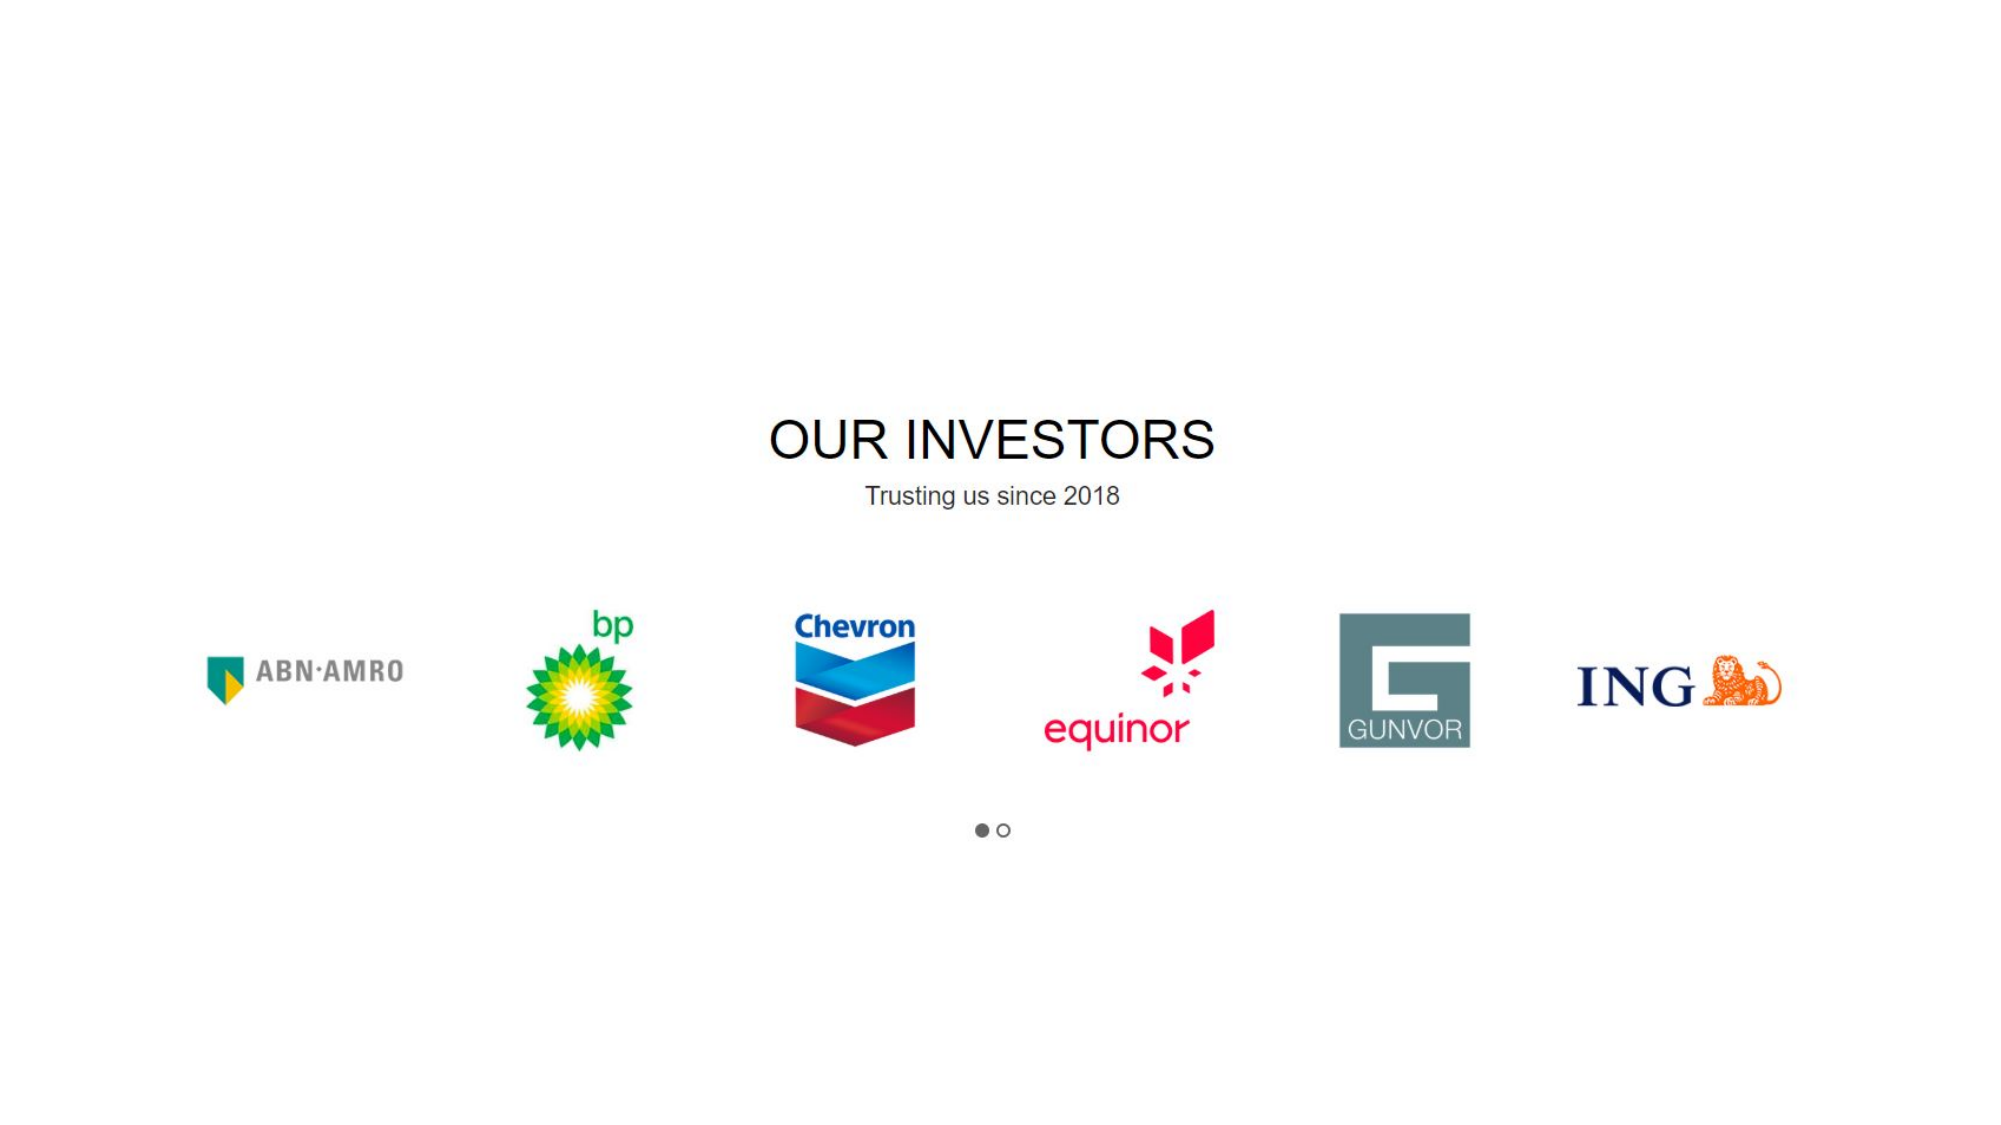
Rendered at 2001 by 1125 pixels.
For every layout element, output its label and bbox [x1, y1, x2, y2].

list [137, 388, 1863, 925]
